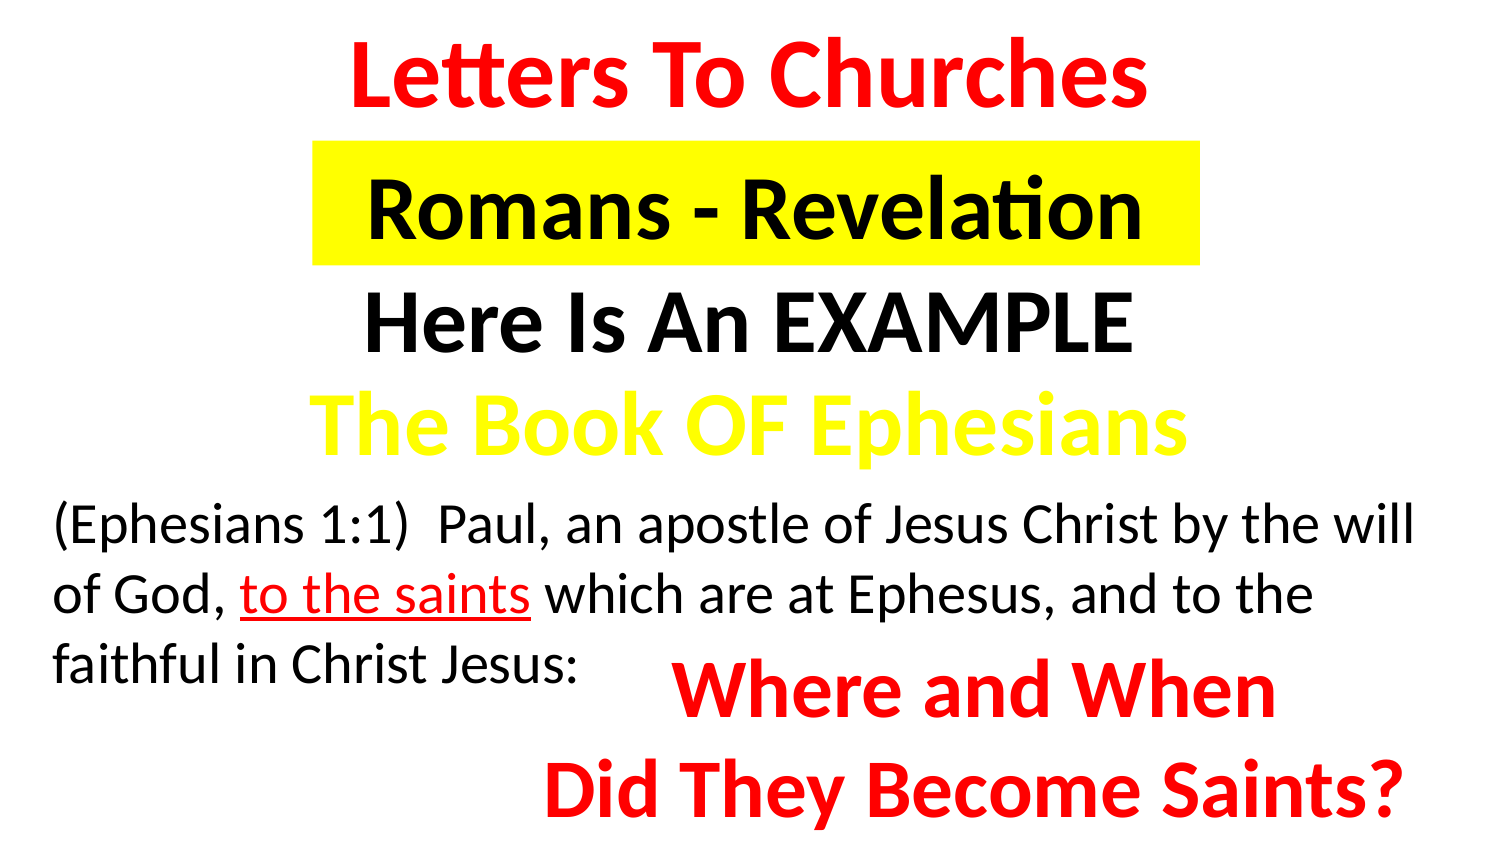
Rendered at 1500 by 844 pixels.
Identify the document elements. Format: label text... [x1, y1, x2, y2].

text_box The Book OF Ephesians [0, 356, 1500, 481]
text_box Romans - Revelation [312, 140, 1200, 266]
text_box Letters To Churches [0, 0, 1500, 135]
text_box Where and When Did They Become Saints? [449, 626, 1500, 842]
text_box (Ephesians 1:1) Paul, an apostle of Jesus Christ by the will of God, to the saints which are at Ephesus, and to the faithful in Christ Jesus: [37, 478, 1450, 703]
text_box Here Is An EXAMPLE [0, 253, 1500, 356]
